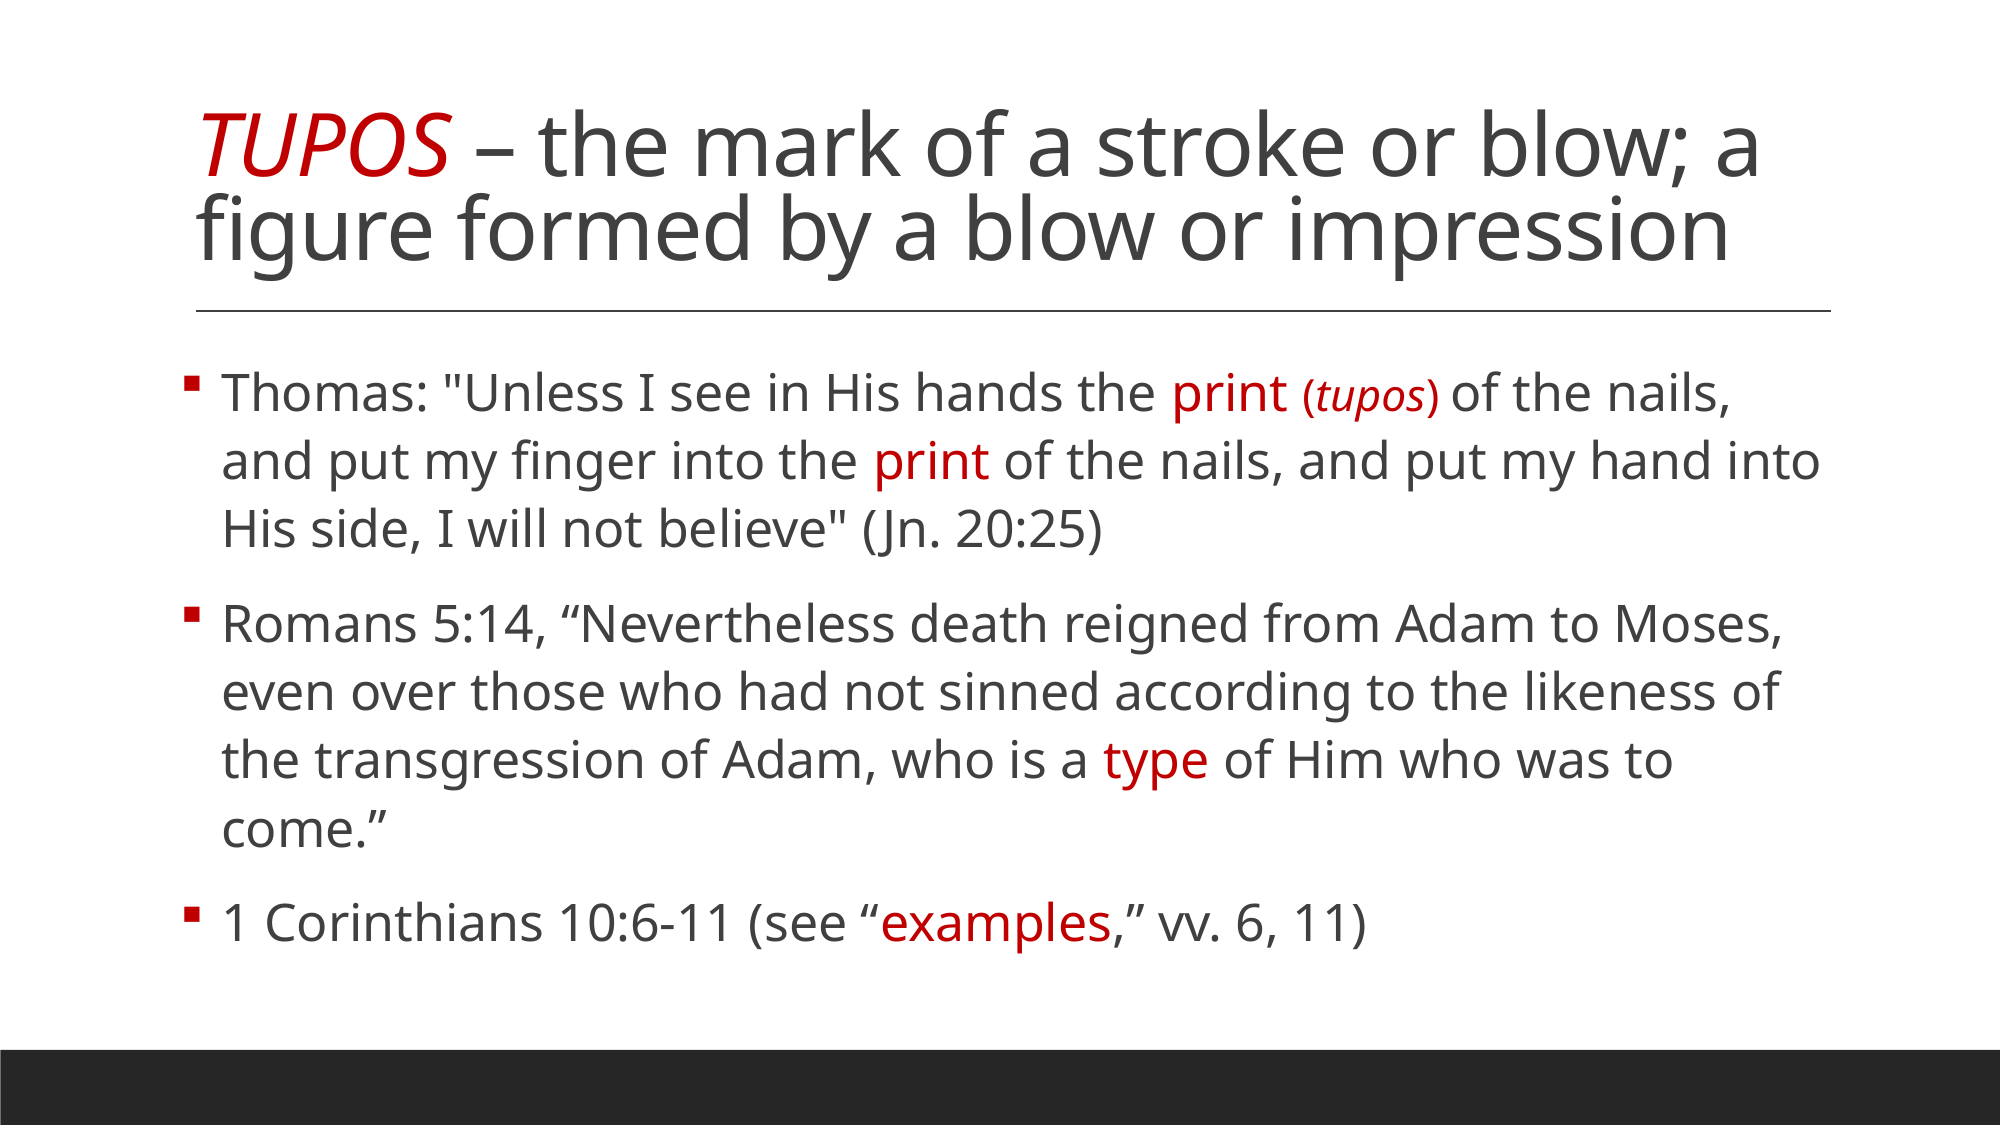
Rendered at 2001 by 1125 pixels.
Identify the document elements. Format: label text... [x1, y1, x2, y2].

list Thomas: "Unless I see in His hands the print (tupos) of the nails, and put my finger into the print of the nails, and put my hand into His side, I will not believe" (Jn. 20:25) Romans 5:14, “Nevertheless death reigned from Adam to Moses, even over those who had not sinned according to the likeness of the transgression of Adam, who is a type of Him who was to come.” 1 Corinthians 10:6-11 (see “examples,” vv. 6, 11) [180, 345, 1830, 963]
title TUPOS – the mark of a stroke or blow; a figure formed by a blow or impression [180, 47, 1830, 285]
